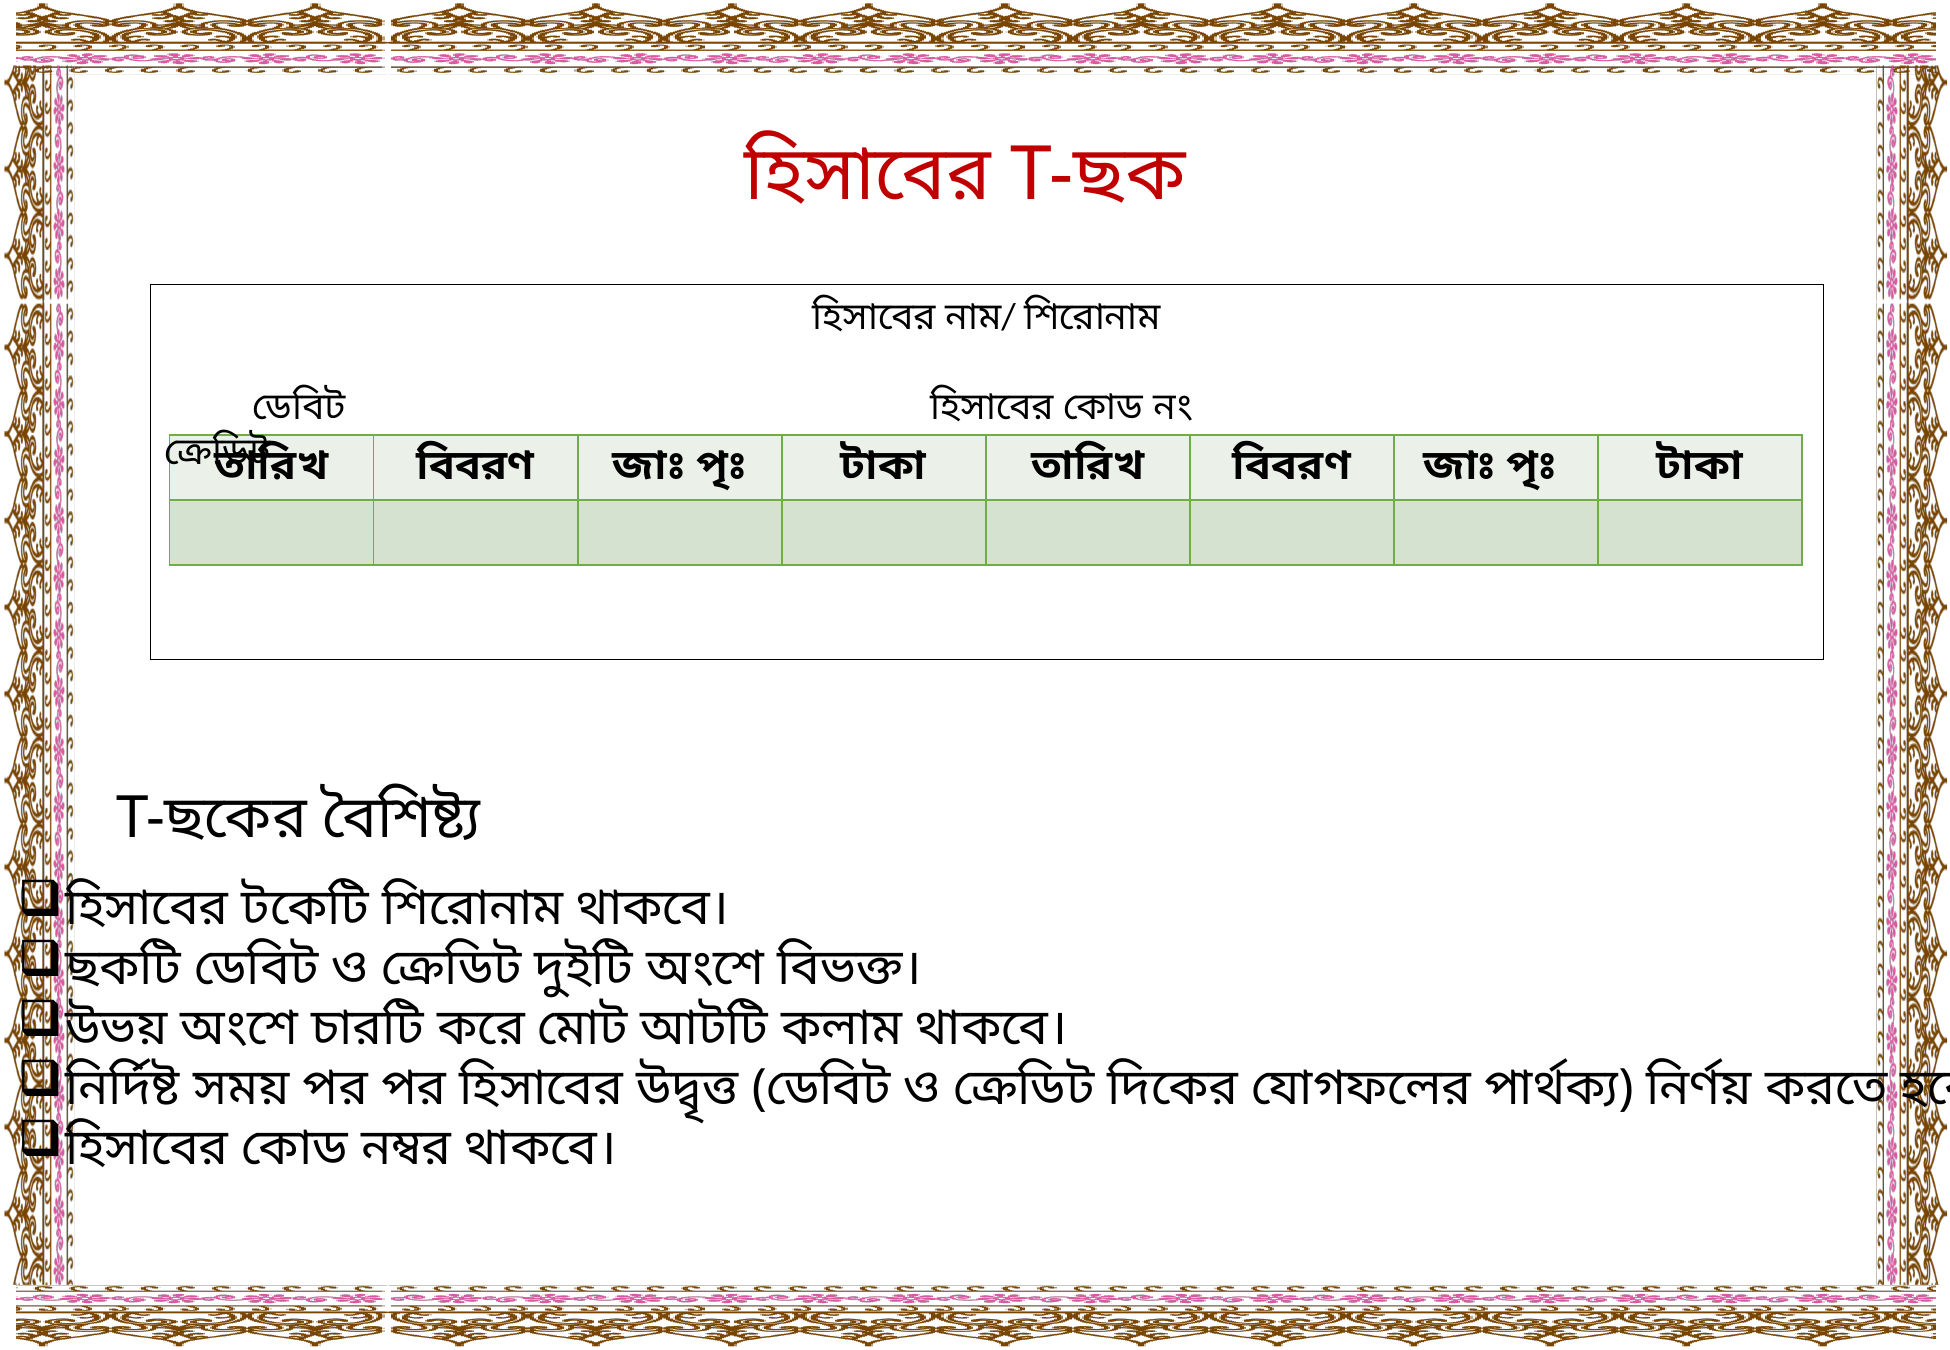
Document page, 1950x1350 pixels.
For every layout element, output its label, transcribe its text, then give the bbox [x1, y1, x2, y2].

picture [1876, 66, 1950, 867]
picture [1876, 1183, 1950, 1284]
text_box T-ছকের বৈশিষ্ট্য [101, 771, 495, 856]
text_box হিসাবের T-ছক [729, 117, 1201, 223]
text_box হিসাবের টকেটি শিরোনাম থাকবে। ছকটি ডেবিট ও ক্রেডিট দুইটি অংশে বিভক্ত। উভয় অংশে চারটি করে মোট আটটি কলাম থাকবে। নির্দিষ্ট সময় পর পর হিসাবের উদ্বৃত্ত (ডেবিট ও ক্রেডিট দিকের যোগফলের পার্থক্য) নির্ণয় করতে হবে। হিসাবের কোড নম্বর থাকবে। [3, 867, 1950, 1183]
picture [1, 0, 1936, 1350]
text_box হিসাবের নাম/ শিরোনাম ডেবিট হিসাবের কোড নং ক্রেডিট [150, 284, 1824, 660]
